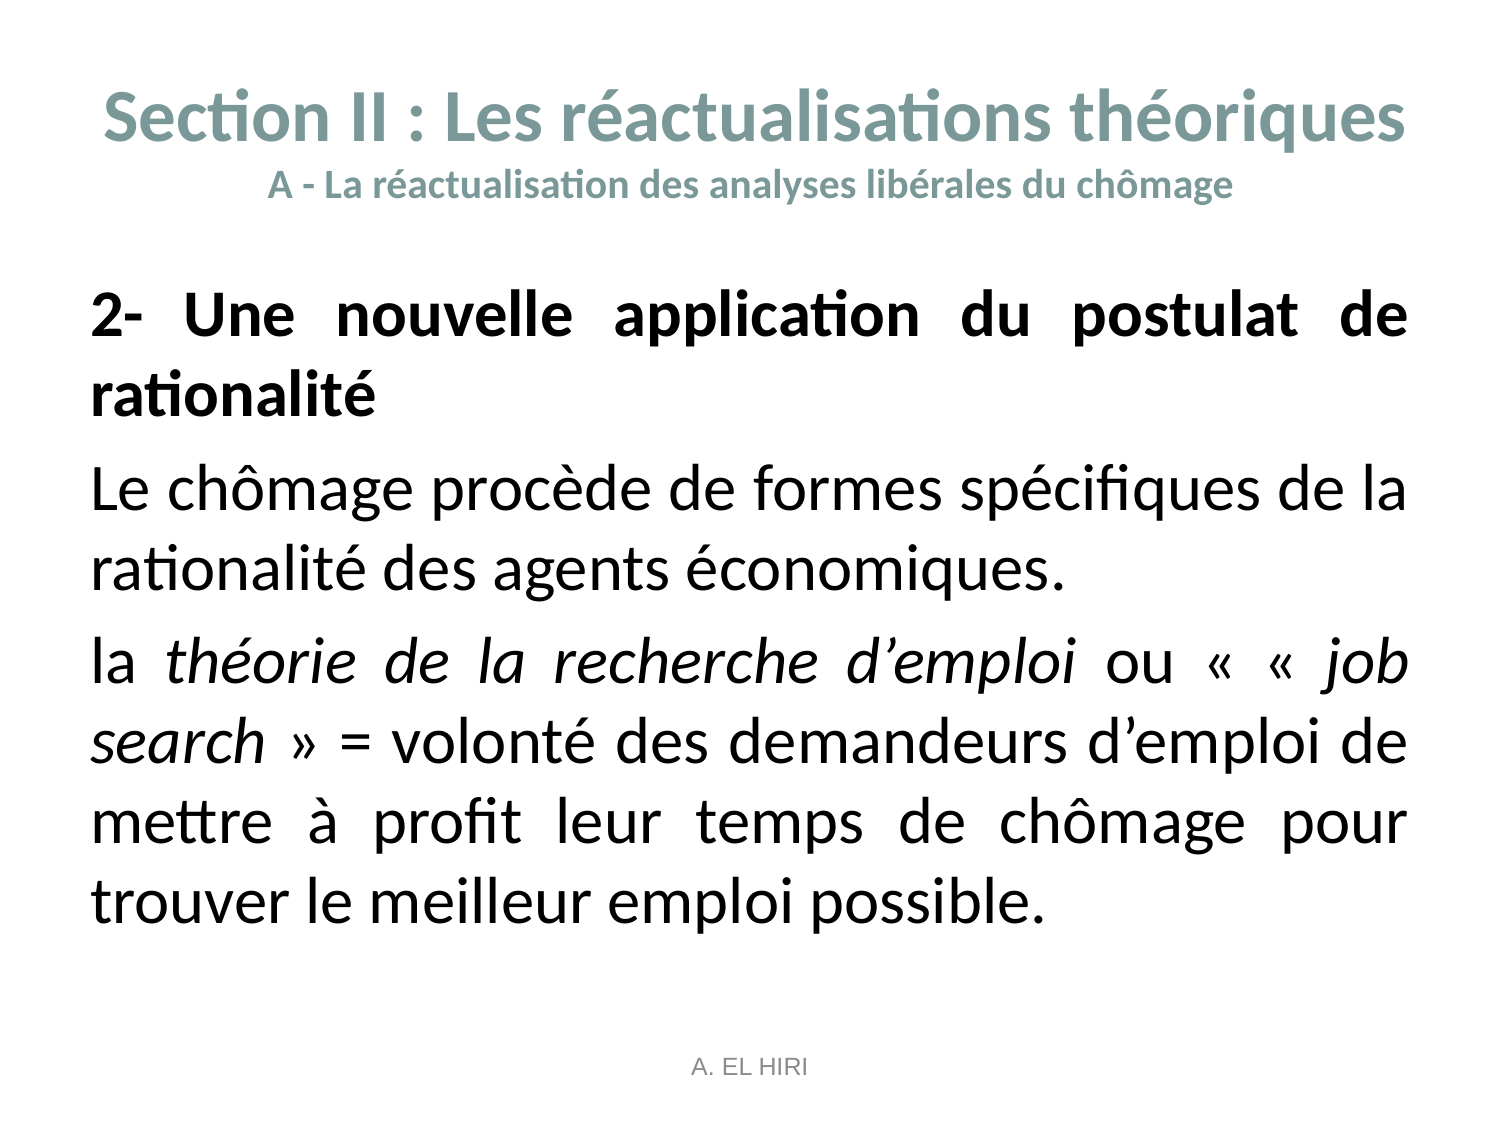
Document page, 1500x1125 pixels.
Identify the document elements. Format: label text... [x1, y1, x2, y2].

title Section II : Les réactualisations théoriques A - La réactualisation des analyses libérales du chômage [76, 44, 1426, 262]
list 2- Une nouvelle application du postulat de rationalité Le chômage procède de formes spécifiques de la rationalité des agents économiques. la théorie de la recherche d’emploi ou « « job search » = volonté des demandeurs d’emploi de mettre à profit leur temps de chômage pour trouver le meilleur emploi possible. [74, 262, 1426, 1071]
footer A. EL HIRI [512, 1042, 988, 1103]
